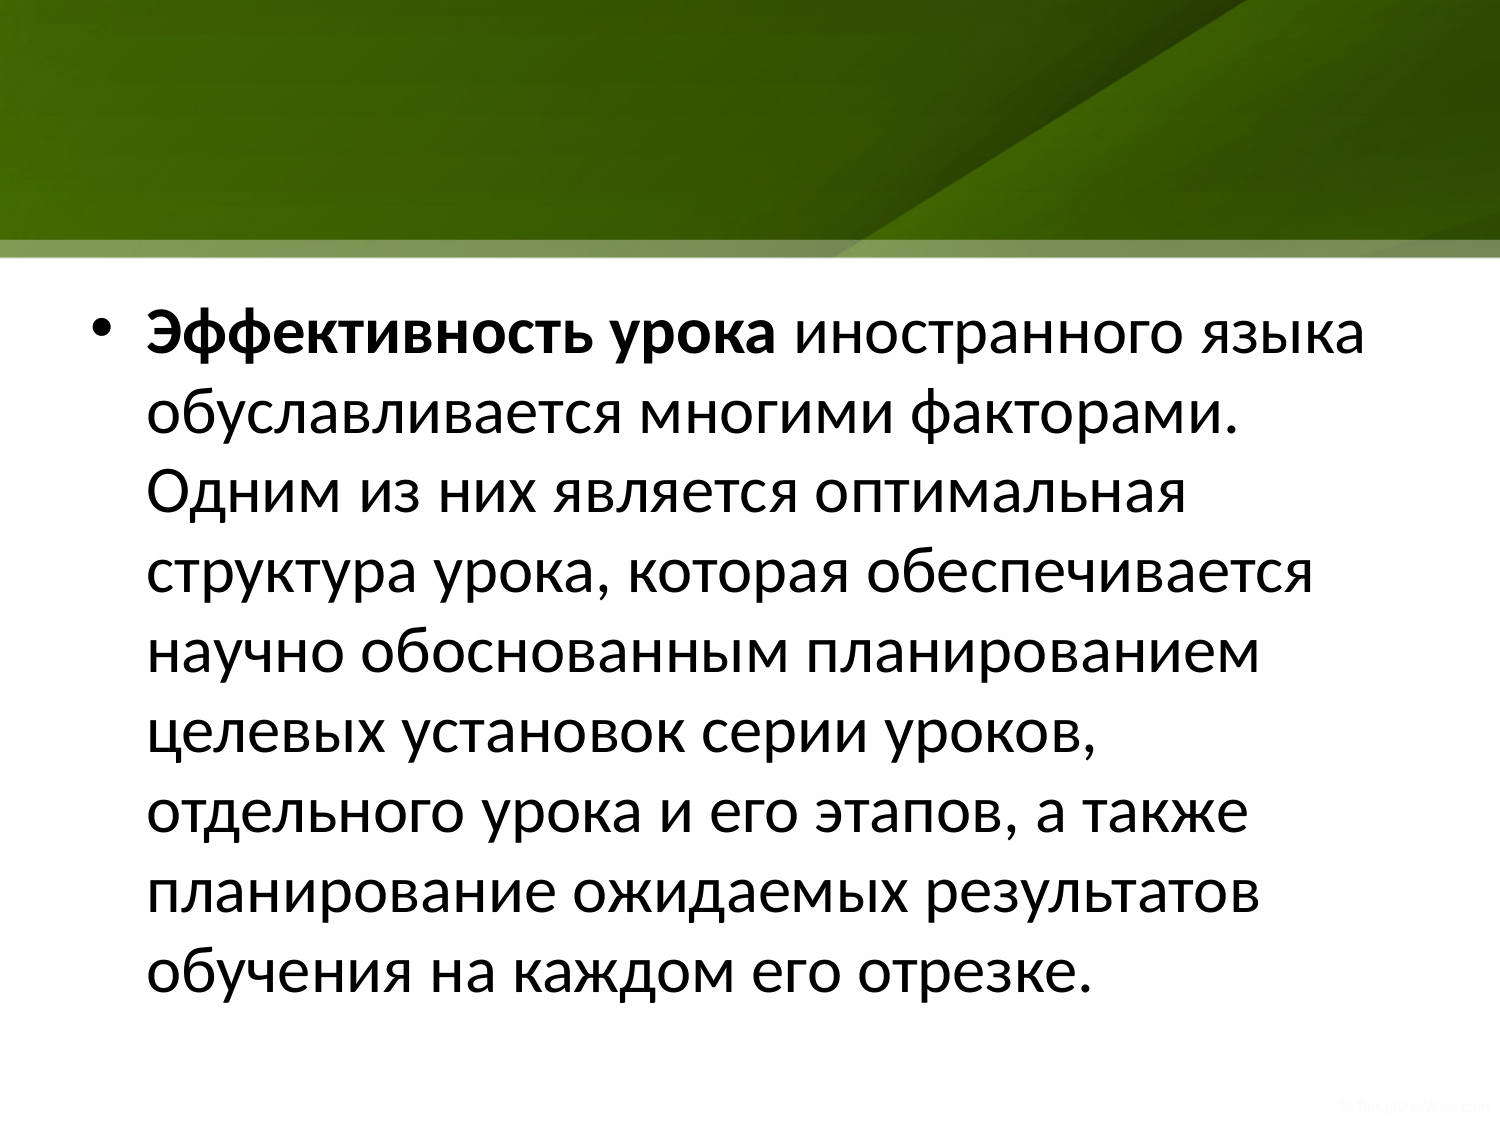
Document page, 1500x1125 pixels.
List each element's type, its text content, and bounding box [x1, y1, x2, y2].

list Эффективность урока иностранного языка обуславливается многими факторами. Одним из них является оптимальная структура урока, которая обеспечивается научно обоснованным планированием целевых установок серии уроков, отдельного урока и его этапов, а также планирование ожидаемых результатов обучения на каждом его отрезке. [75, 278, 1425, 1005]
picture [0, 0, 1500, 1125]
